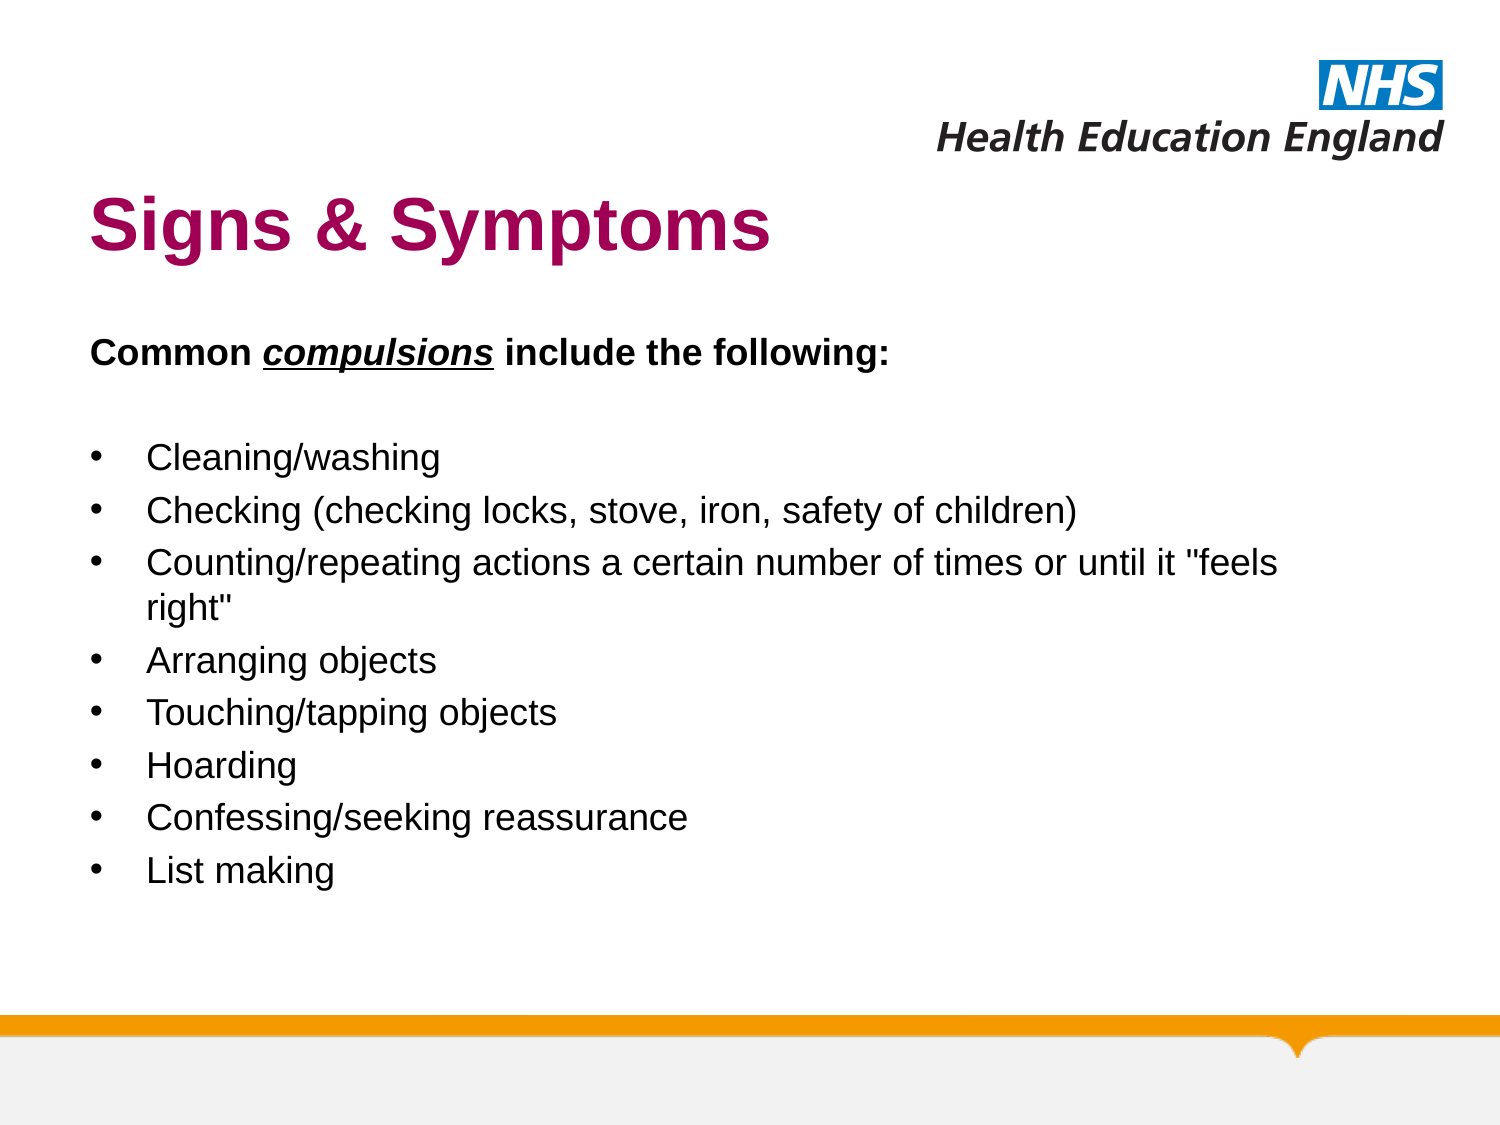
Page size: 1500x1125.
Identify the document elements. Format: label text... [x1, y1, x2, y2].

list Common compulsions include the following: Cleaning/washing Checking (checking locks, stove, iron, safety of children) Counting/repeating actions a certain number of times or until it "feels right" Arranging objects Touching/tapping objects Hoarding Confessing/seeking reassurance List making [75, 320, 1361, 931]
title Signs & Symptoms [75, 168, 1350, 280]
picture [936, 59, 1445, 161]
